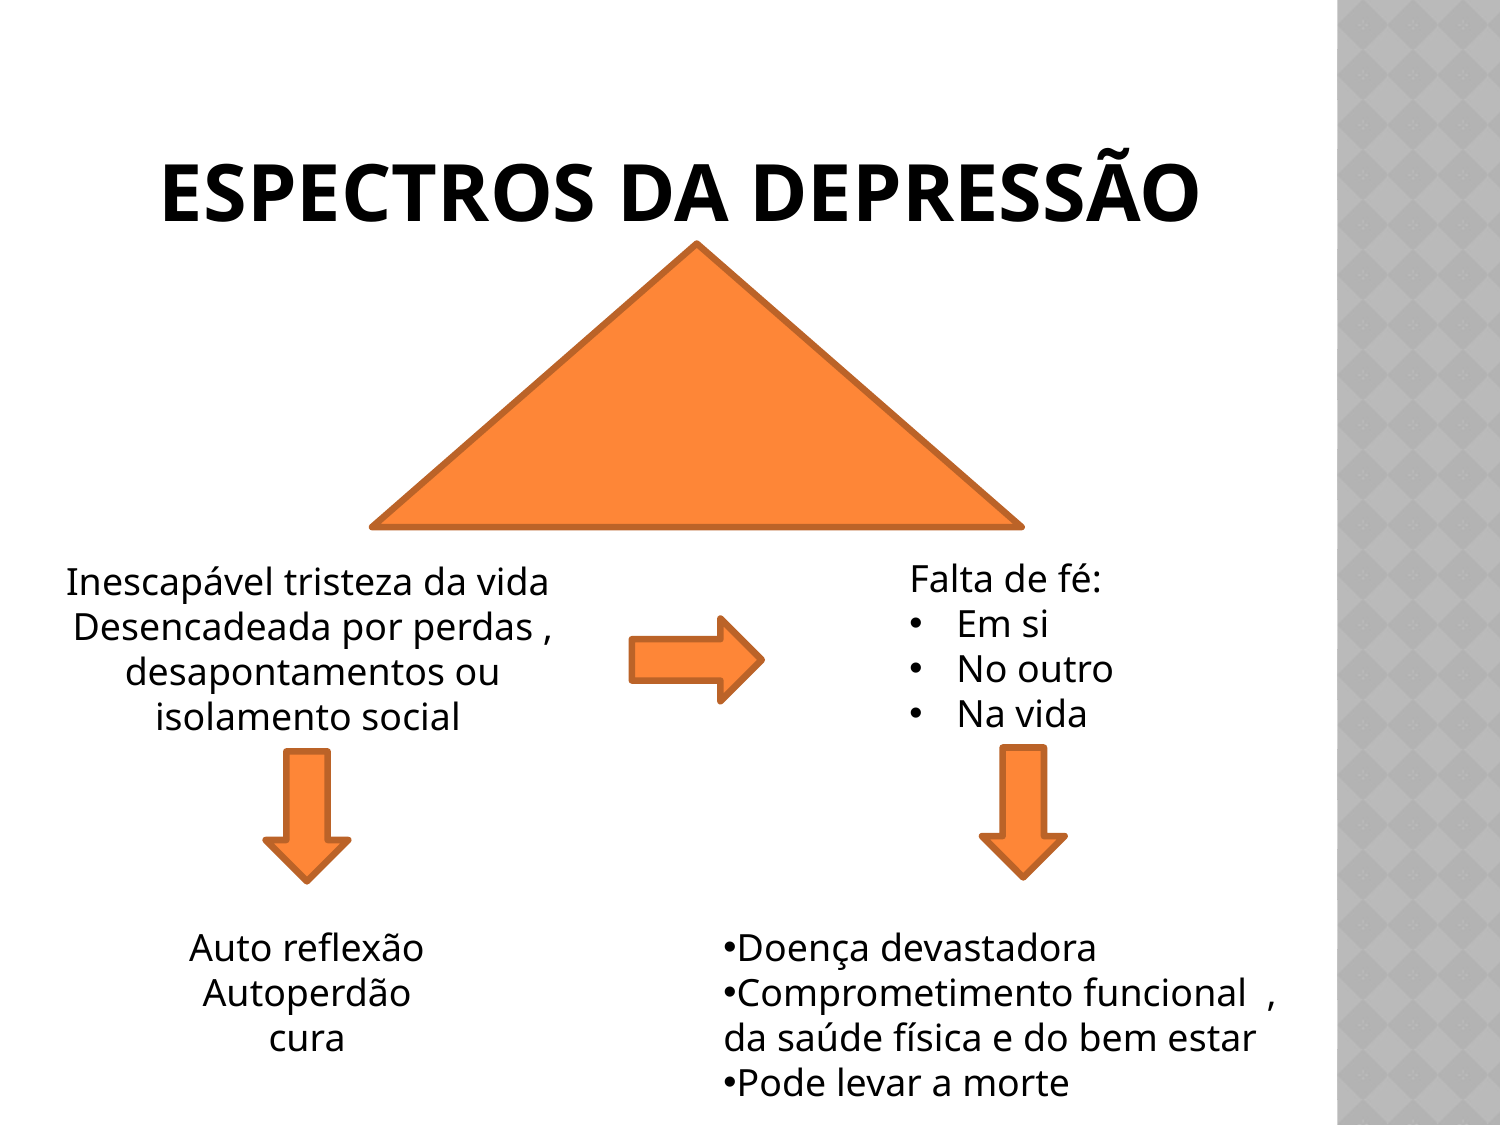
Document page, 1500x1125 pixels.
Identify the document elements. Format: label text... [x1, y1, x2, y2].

text_box [978, 744, 1068, 881]
text_box [628, 615, 766, 705]
text_box Auto reflexão Autoperdão cura [29, 916, 585, 1067]
text_box Inescapável tristeza da vida Desencadeada por perdas , desapontamentos ou isolamento social [41, 550, 585, 746]
title ESPECTROs DA DEPRESSÃO [87, 50, 1275, 238]
text_box Falta de fé: Em si No outro Na vida [894, 547, 1149, 743]
text_box Doença devastadora Comprometimento funcional , da saúde física e do bem estar Pode levar a morte [708, 916, 1335, 1125]
text_box [262, 748, 352, 885]
text_box [368, 240, 1025, 531]
